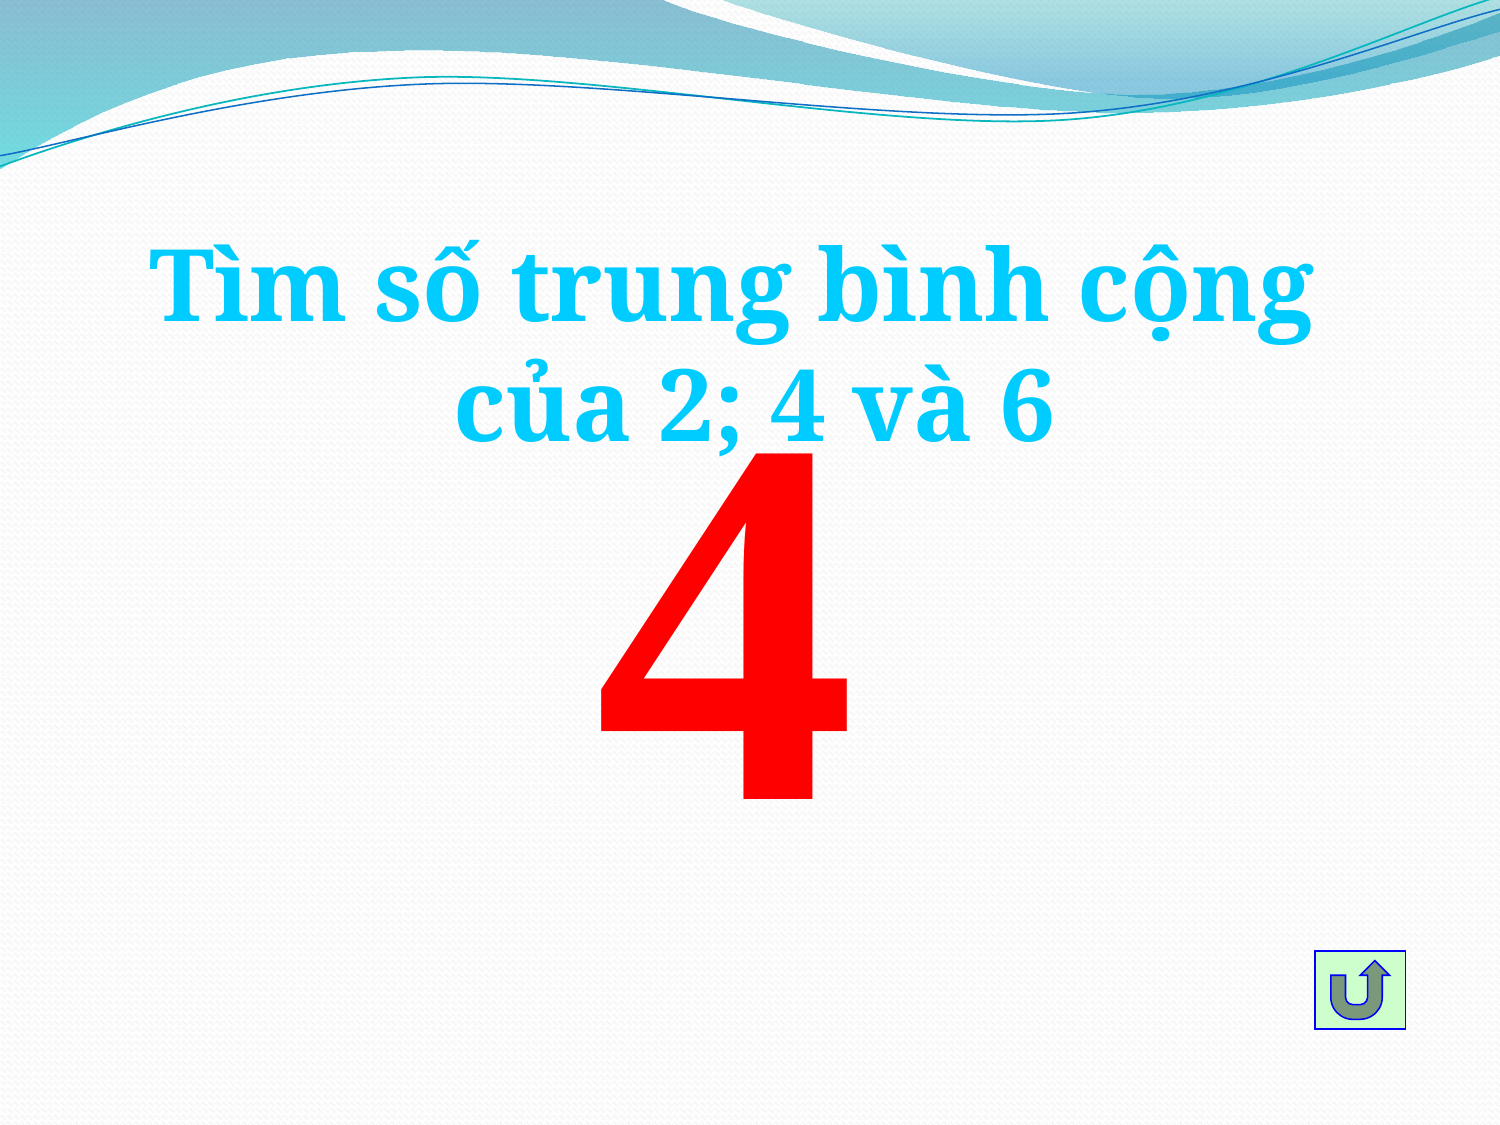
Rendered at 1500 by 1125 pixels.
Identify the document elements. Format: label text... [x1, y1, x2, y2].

list Tìm số trung bình cộng của 2; 4 và 6 [94, 214, 1370, 498]
text_box [1315, 950, 1406, 1030]
text_box 4 [430, 267, 1022, 912]
